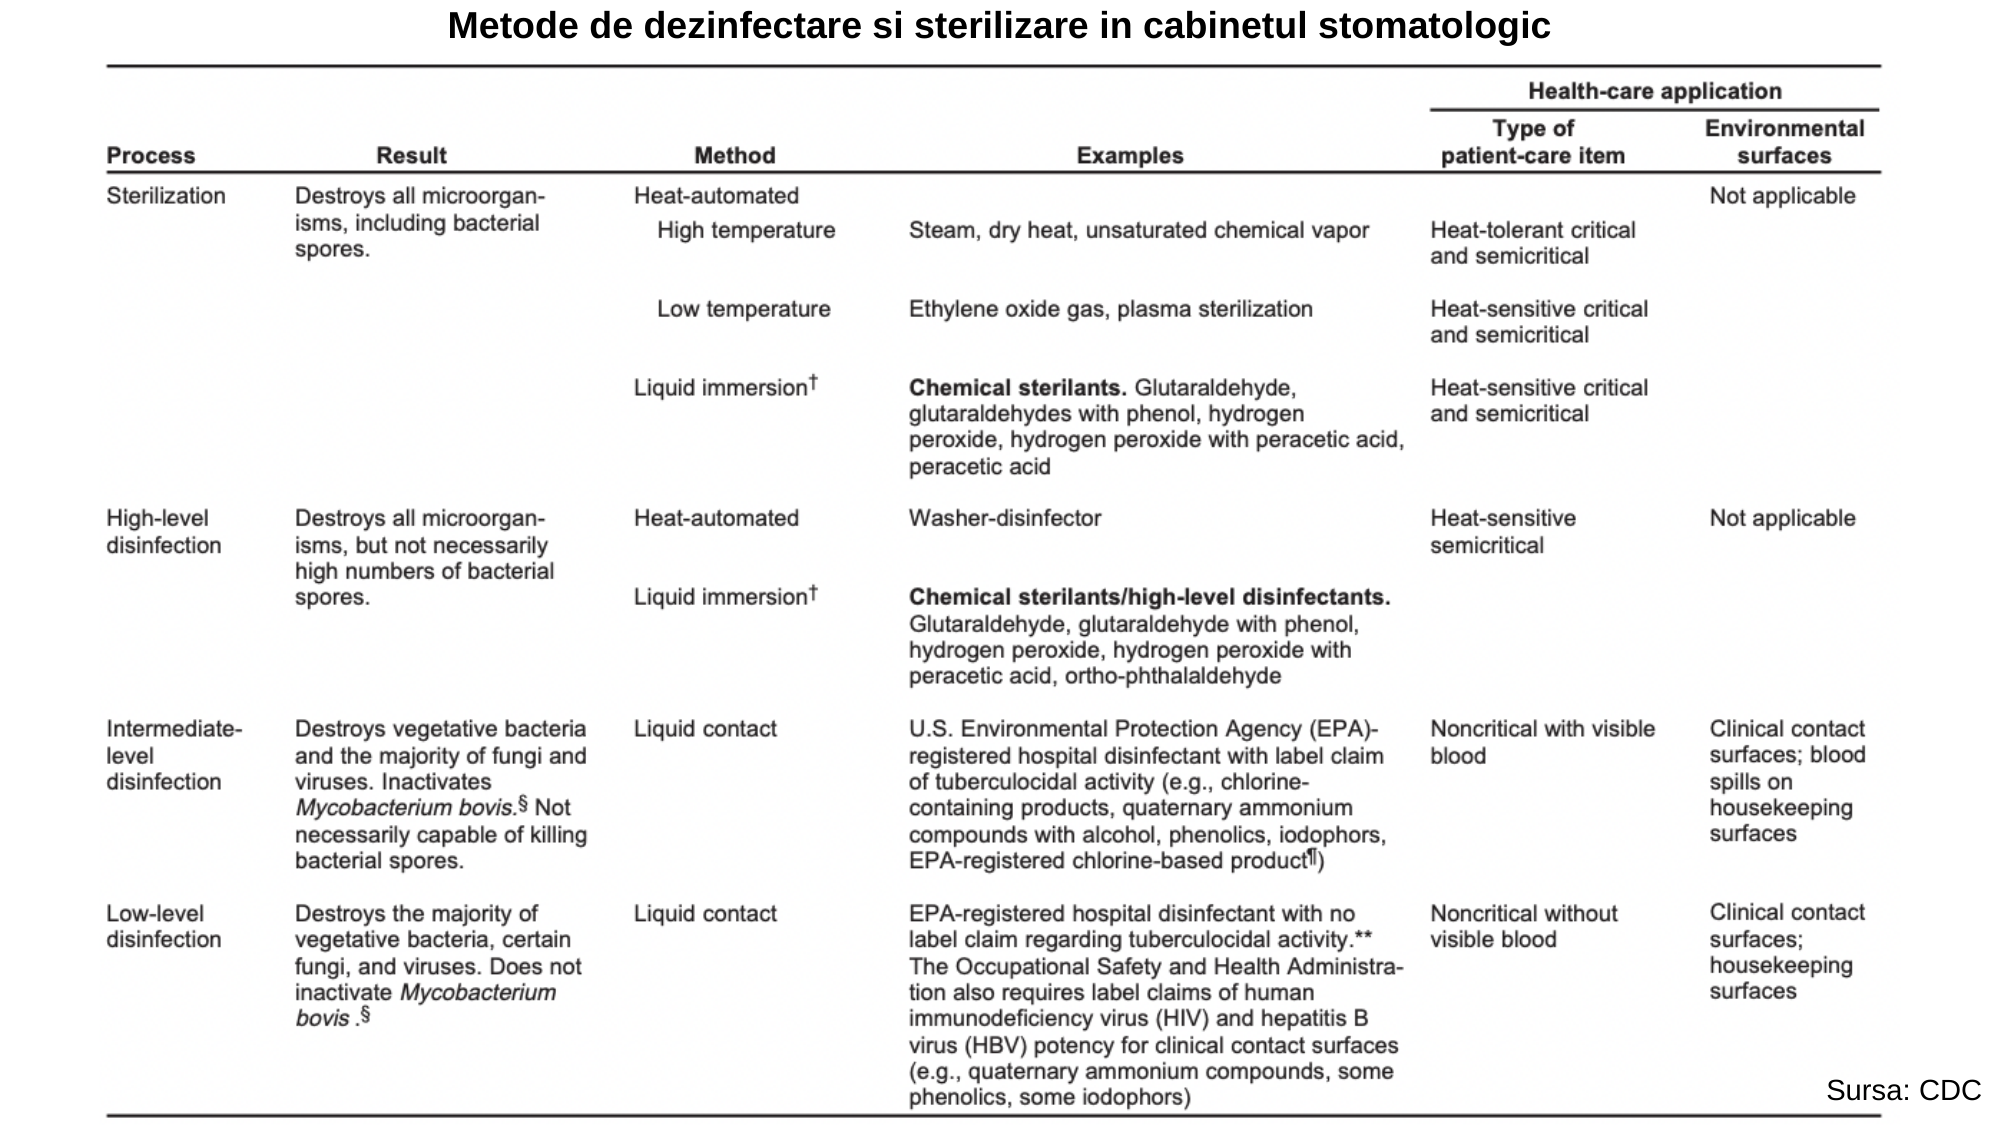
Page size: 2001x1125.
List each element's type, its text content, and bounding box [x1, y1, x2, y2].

picture [99, 59, 1901, 1125]
text_box Sursa: CDC [1901, 1063, 1997, 1114]
text_box Metode de dezinfectare si sterilizare in cabinetul stomatologic [237, 0, 1763, 53]
